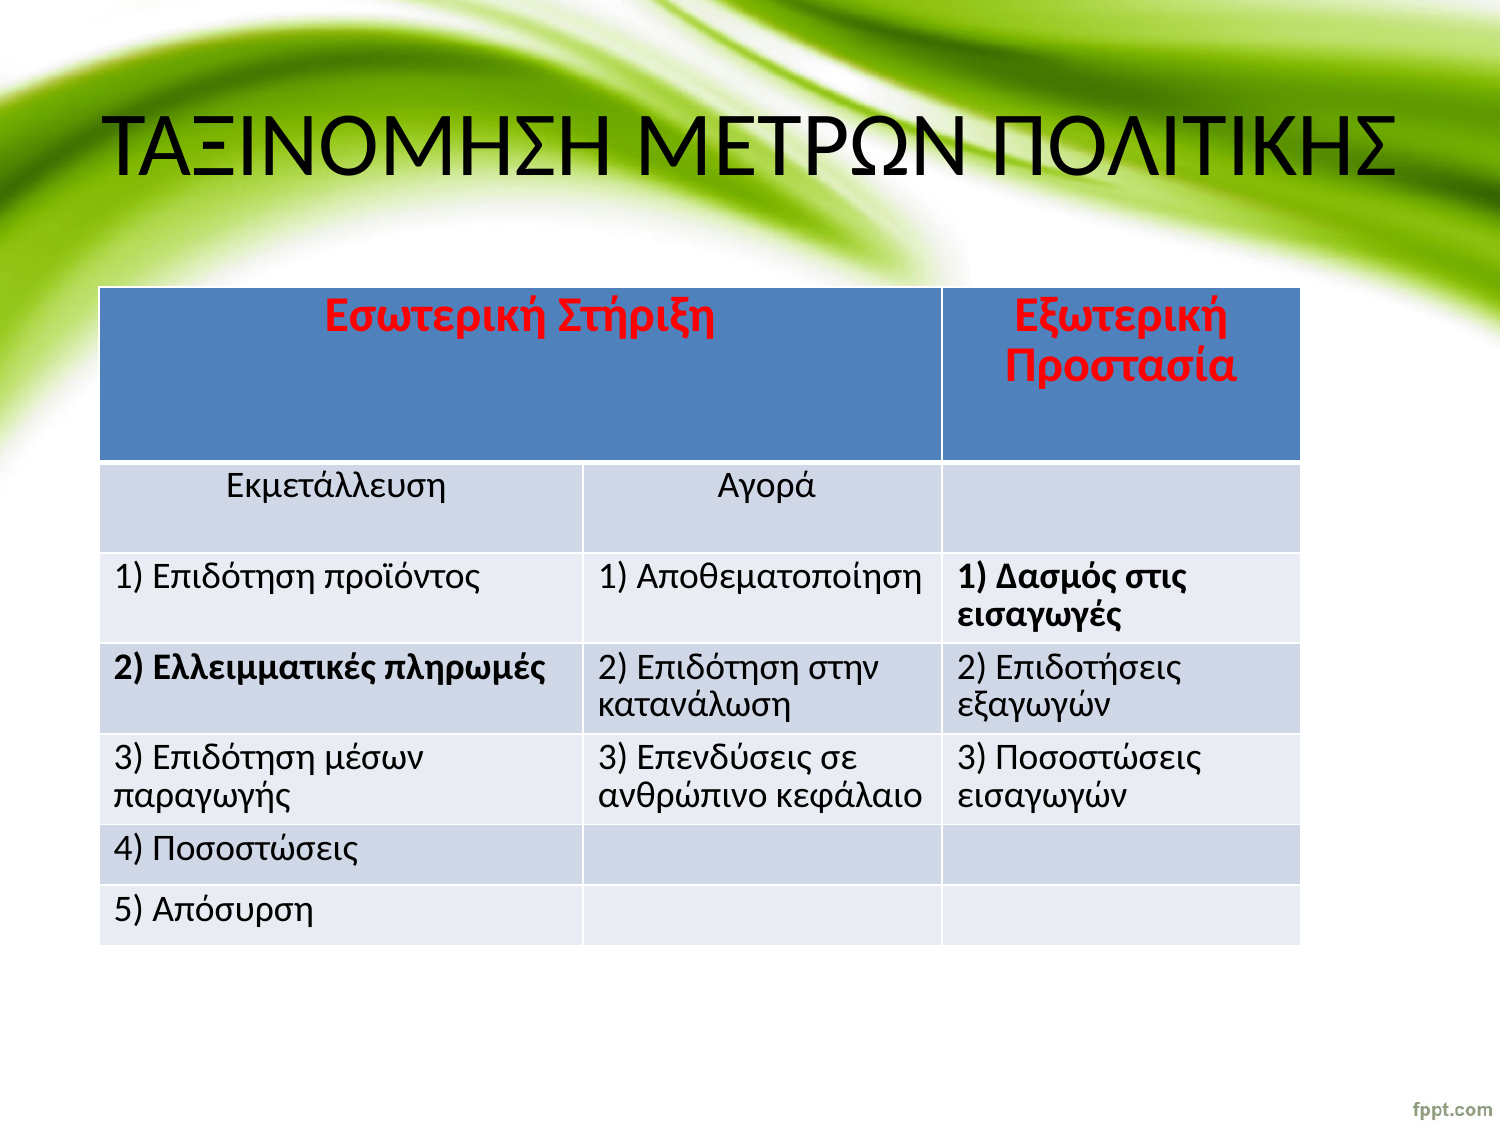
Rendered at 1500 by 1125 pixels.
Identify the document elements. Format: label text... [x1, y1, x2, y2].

table_cell [943, 886, 1300, 945]
table_cell 5) Απόσυρση [100, 886, 582, 945]
table_cell [584, 825, 941, 884]
title ΤΑΞΙΝΟΜΗΣΗ ΜΕΤΡΩΝ ΠΟΛΙΤΙΚΗΣ [75, 45, 1425, 233]
table_header Εξωτερική Προστασία [943, 288, 1300, 460]
table_cell 2) Ελλειμματικές πληρωμές [100, 644, 582, 733]
table_header Εσωτερική Στήριξη [100, 288, 941, 460]
table_cell 1) Δασμός στις εισαγωγές [943, 554, 1300, 642]
table_cell 1) Επιδότηση προϊόντος [100, 554, 582, 642]
table_cell 2) Επιδοτήσεις εξαγωγών [943, 644, 1300, 733]
table_cell [584, 886, 941, 945]
table_cell 3) Ποσοστώσεις εισαγωγών [943, 735, 1300, 824]
table_cell [943, 465, 1300, 552]
table_cell 3) Επιδότηση μέσων παραγωγής [100, 735, 582, 824]
table_cell Εκμετάλλευση [100, 465, 582, 552]
table_cell 3) Επενδύσεις σε ανθρώπινο κεφάλαιο [584, 735, 941, 824]
table_cell 1) Αποθεματοποίηση [584, 554, 941, 642]
table_cell [943, 825, 1300, 884]
table_cell 2) Επιδότηση στην κατανάλωση [584, 644, 941, 733]
picture [0, 0, 1500, 1125]
table_cell 4) Ποσοστώσεις [100, 825, 582, 884]
table_cell Αγορά [584, 465, 941, 552]
